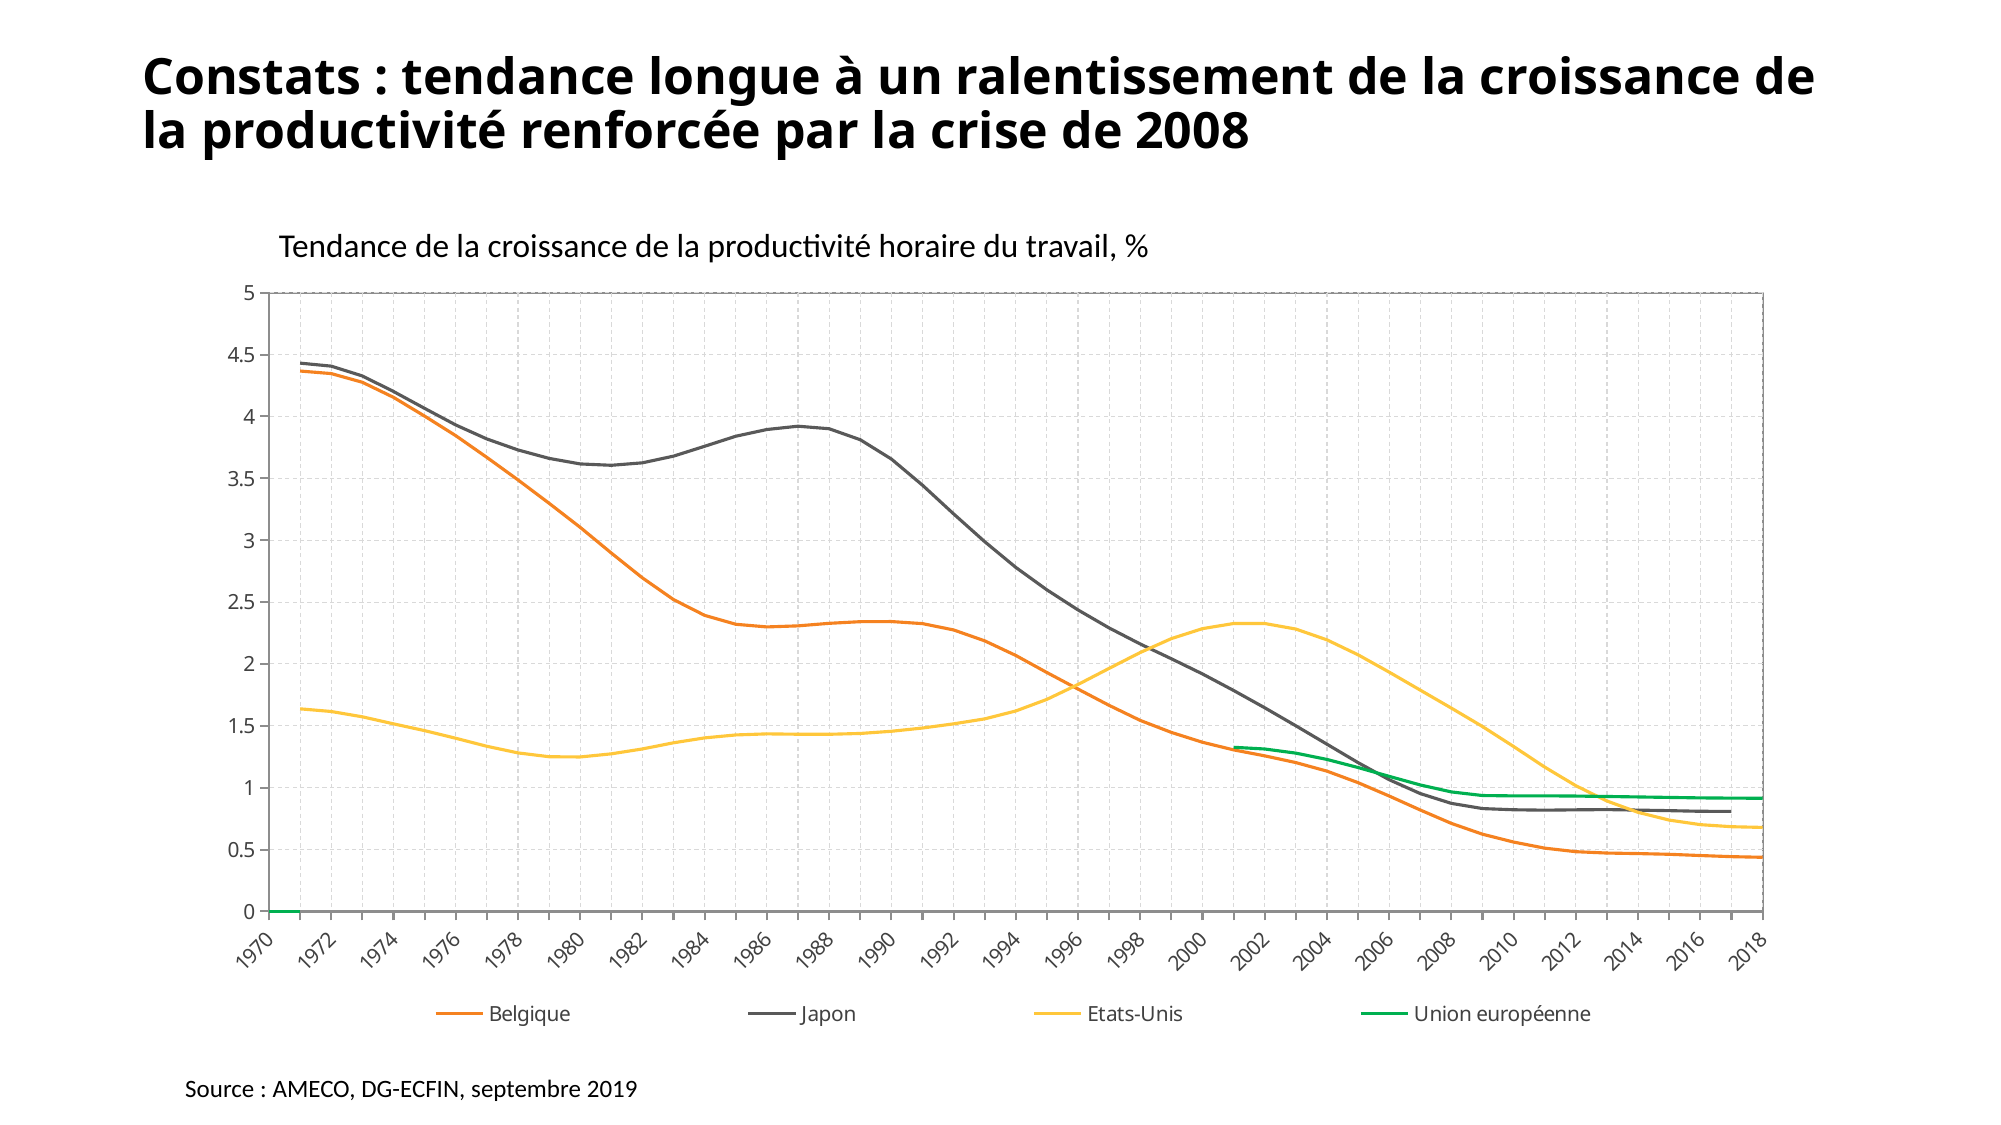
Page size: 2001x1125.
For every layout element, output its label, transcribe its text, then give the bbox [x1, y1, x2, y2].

title Constats : tendance longue à un ralentissement de la croissance de la productivité renforcée par la crise de 2008 [127, 34, 1853, 177]
text_box Source : AMECO, DG-ECFIN, septembre 2019 [170, 1065, 1796, 1110]
chart [170, 277, 1816, 1049]
text_box Tendance de la croissance de la productivité horaire du travail, % [264, 217, 1407, 272]
